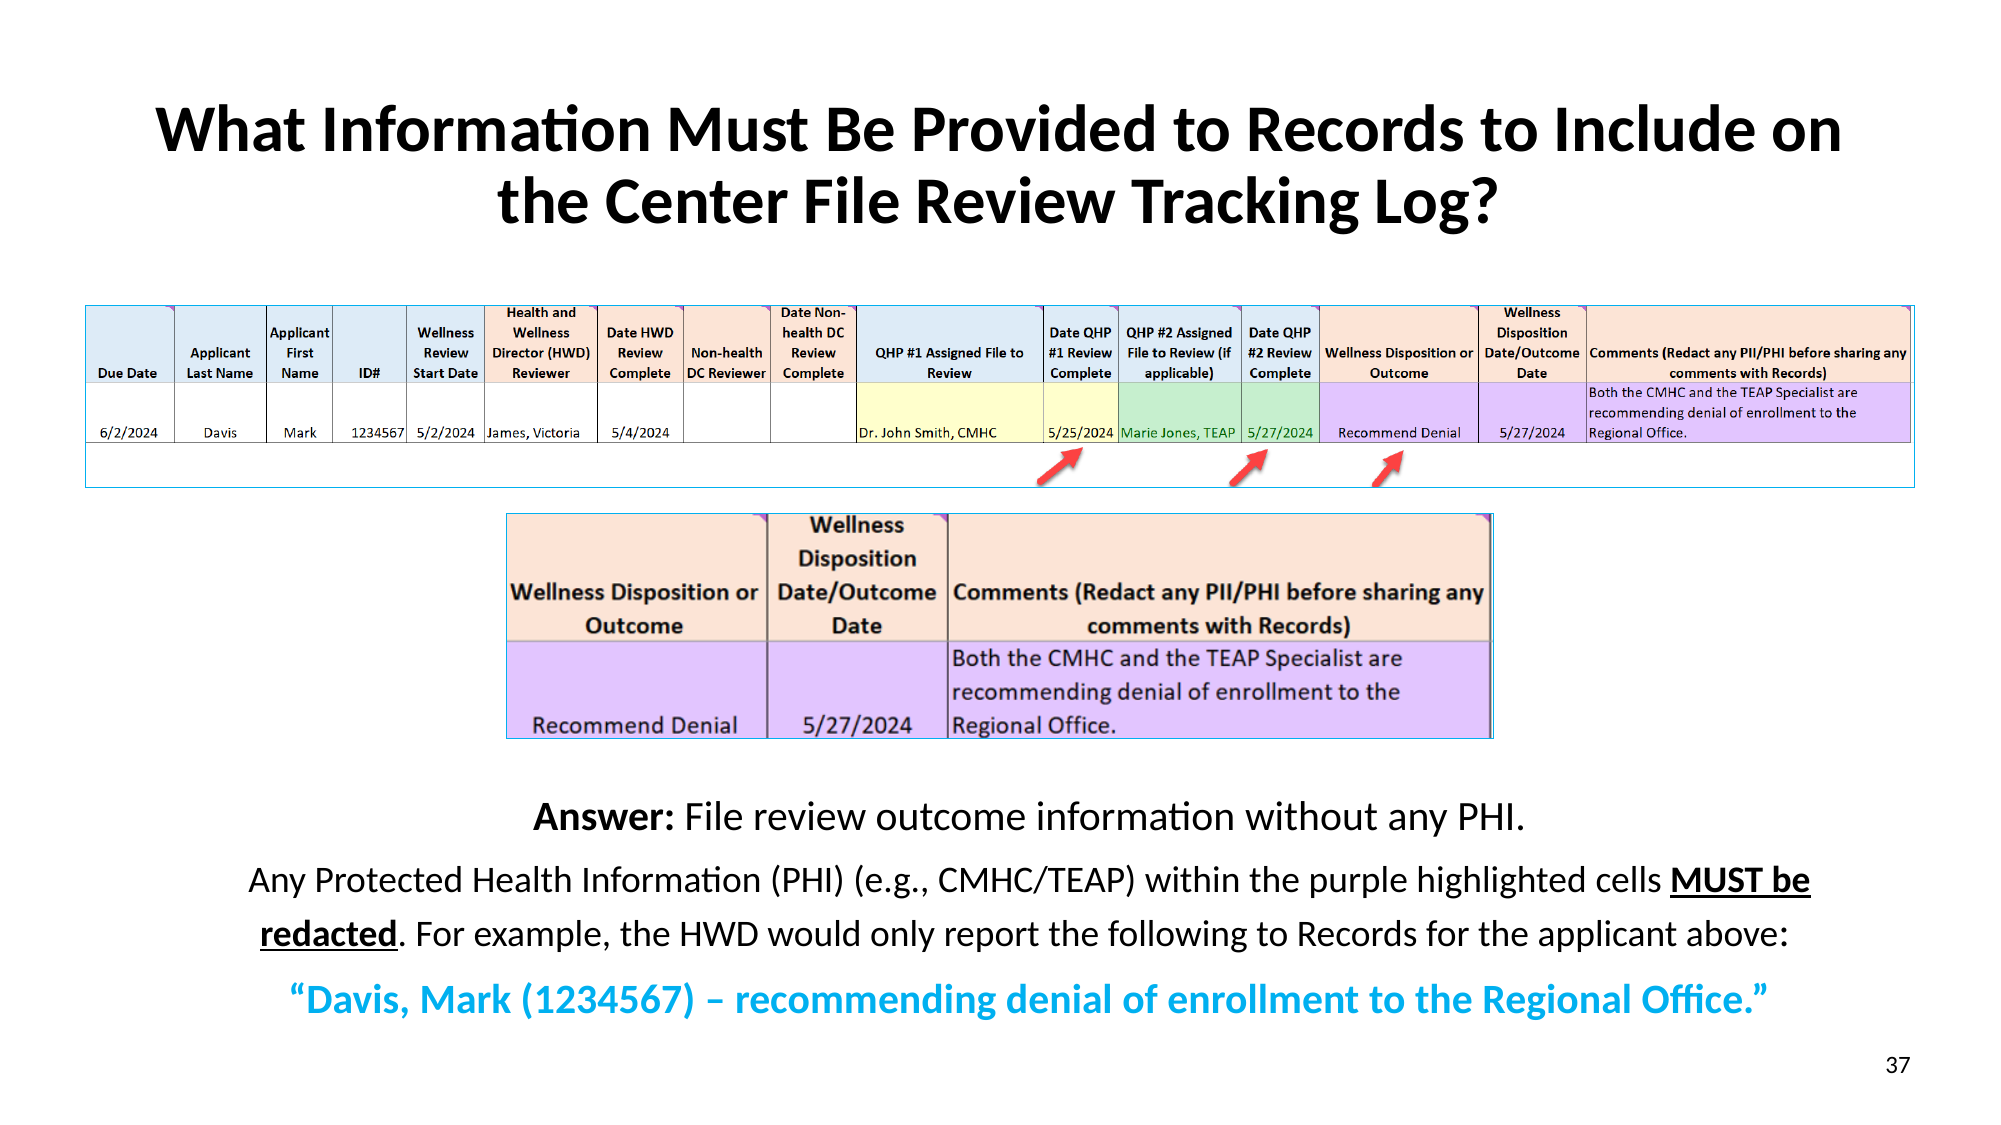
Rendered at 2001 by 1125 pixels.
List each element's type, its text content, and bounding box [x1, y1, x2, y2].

text_box What Information Must Be Provided to Records to Include on the Center File Review Tracking Log? [137, 86, 1863, 260]
text_box Answer: File review outcome information without any PHI. Any Protected Health Information (PHI) (e.g., CMHC/TEAP) within the purple highlighted cells MUST be redacted. For example, the HWD would only report the following to Records for the applicant above: “Davis, Mark (1234567) – recommending denial of enrollment to the Regional Office.” [111, 776, 1872, 1029]
picture [87, 307, 1913, 486]
picture [508, 515, 1492, 737]
text_box 37 [1625, 1040, 1926, 1086]
